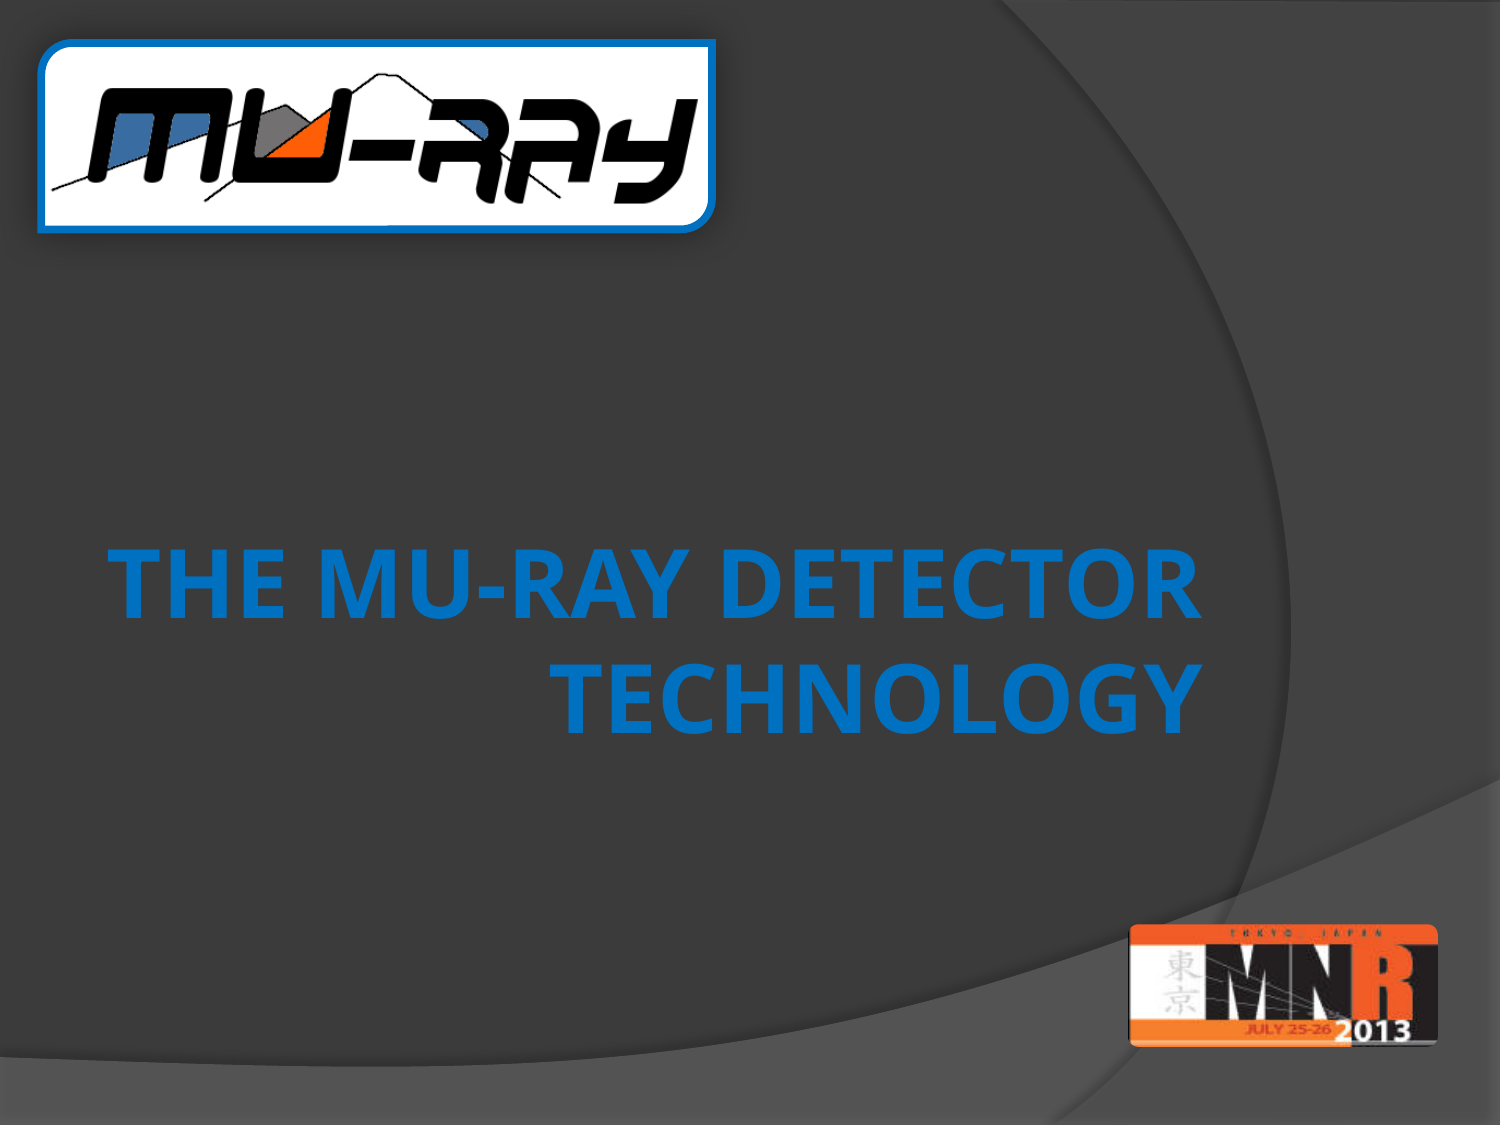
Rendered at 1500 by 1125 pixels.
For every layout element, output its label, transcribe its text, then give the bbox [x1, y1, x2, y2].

title The Mu-ray Detector technology [0, 515, 1211, 787]
picture [41, 42, 713, 230]
picture [1127, 924, 1439, 1048]
